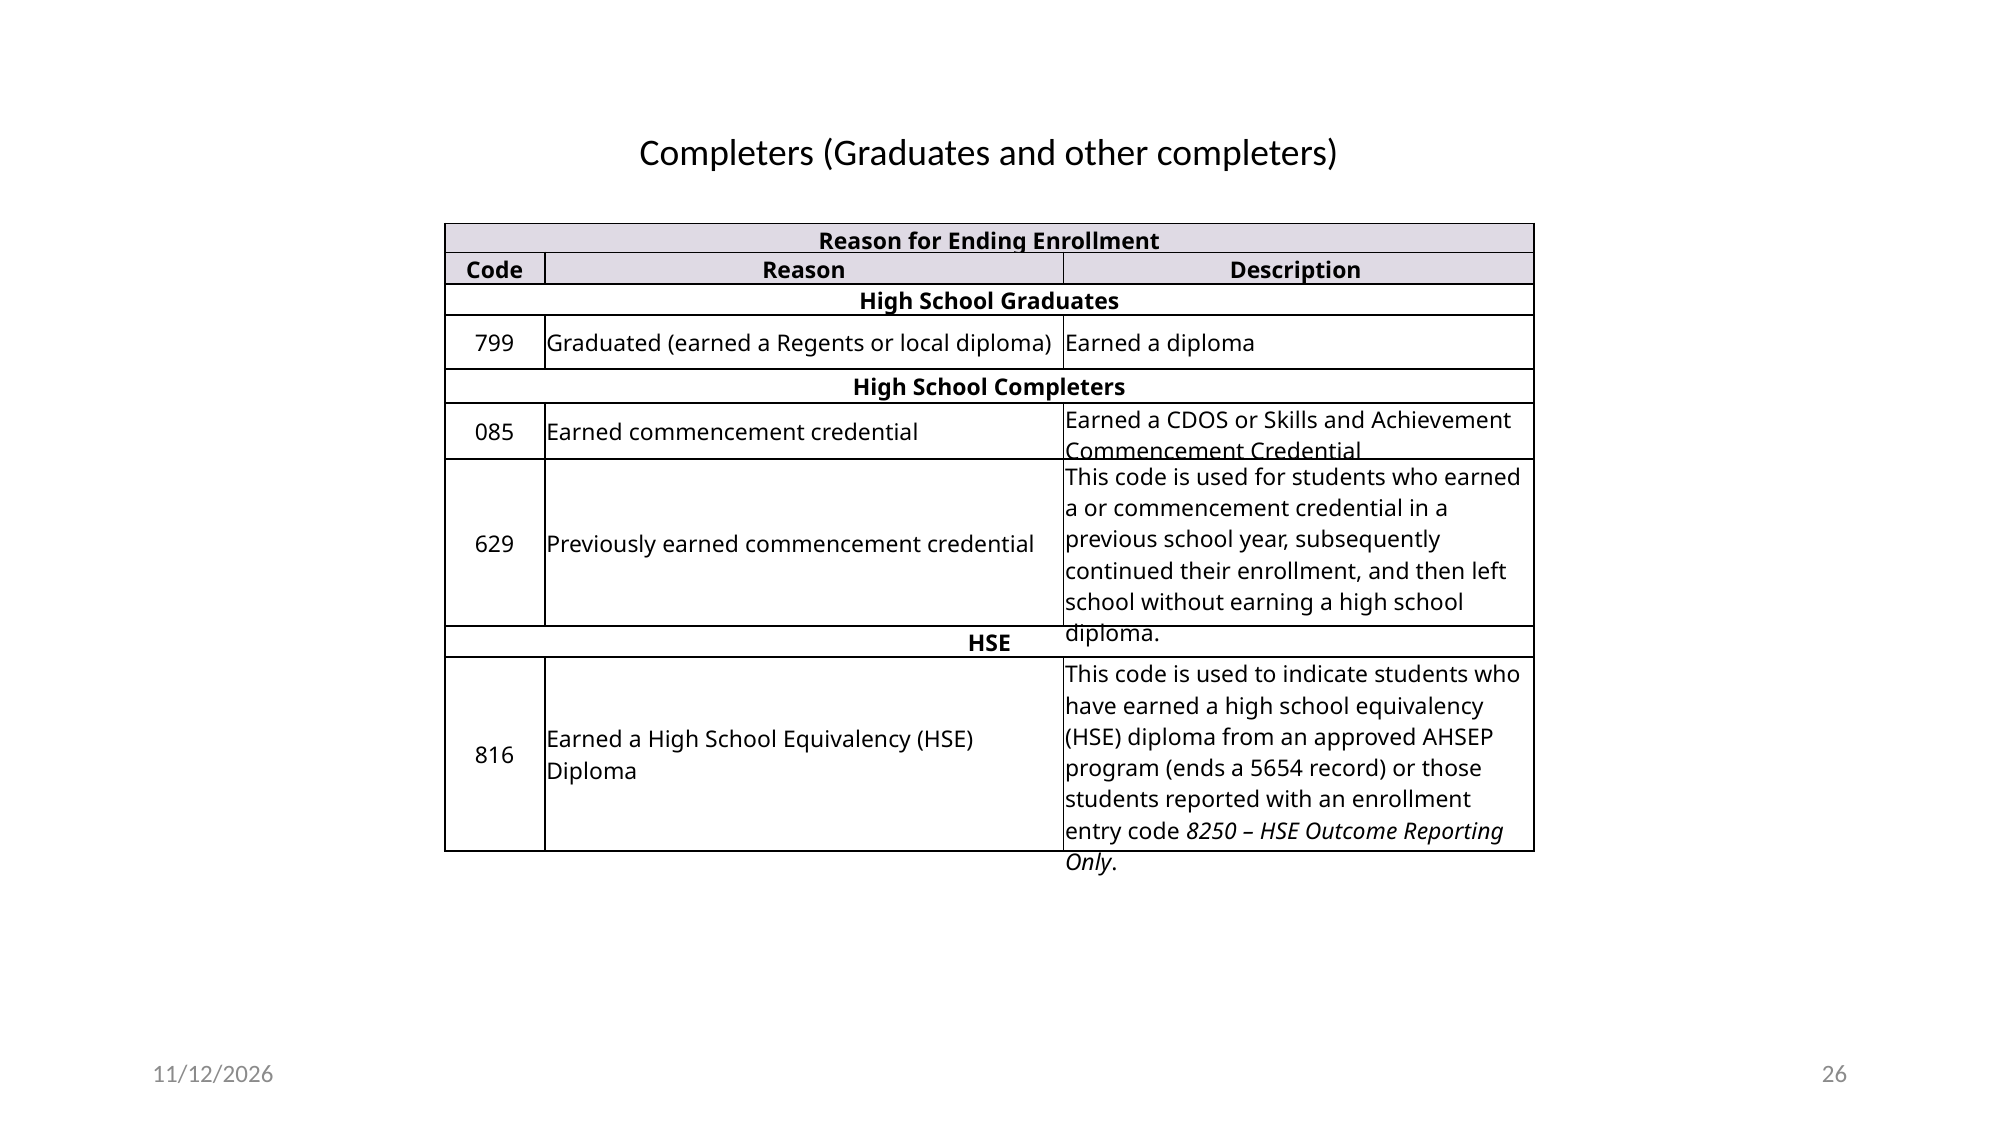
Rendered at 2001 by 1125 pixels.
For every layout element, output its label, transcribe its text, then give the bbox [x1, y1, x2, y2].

table_cell 085 [446, 404, 544, 458]
table_cell 816 [446, 658, 544, 850]
table_cell This code is used to indicate students who have earned a high school equivalency (HSE) diploma from an approved AHSEP program (ends a 5654 record) or those students reported with an enrollment entry code 8250 – HSE Outcome Reporting Only. [1064, 658, 1533, 850]
table_cell Graduated (earned a Regents or local diploma) [546, 316, 1063, 368]
table_cell 629 [446, 460, 544, 625]
table_cell Code [446, 253, 544, 283]
table_cell Earned a High School Equivalency (HSE) Diploma [546, 658, 1063, 850]
table_cell Reason [546, 253, 1063, 283]
table_cell 799 [446, 316, 544, 368]
table_cell High School Completers [446, 370, 1533, 402]
table_header Reason for Ending Enrollment [446, 224, 1533, 252]
table_cell This code is used for students who earned a or commencement credential in a previous school year, subsequently continued their enrollment, and then left school without earning a high school diploma. [1064, 460, 1533, 625]
table_cell Previously earned commencement credential [546, 460, 1063, 625]
table_cell High School Graduates [446, 285, 1533, 314]
table_cell Description [1064, 253, 1533, 283]
table_cell HSE [446, 627, 1533, 656]
table_cell Earned a CDOS or Skills and Achievement Commencement Credential [1064, 404, 1533, 458]
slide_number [137, 1042, 588, 1103]
table_cell Earned a diploma [1064, 316, 1533, 368]
text_box Completers (Graduates and other completers) [206, 120, 1773, 181]
table_cell Earned commencement credential [546, 404, 1063, 458]
slide_number 26 [1412, 1042, 1863, 1103]
